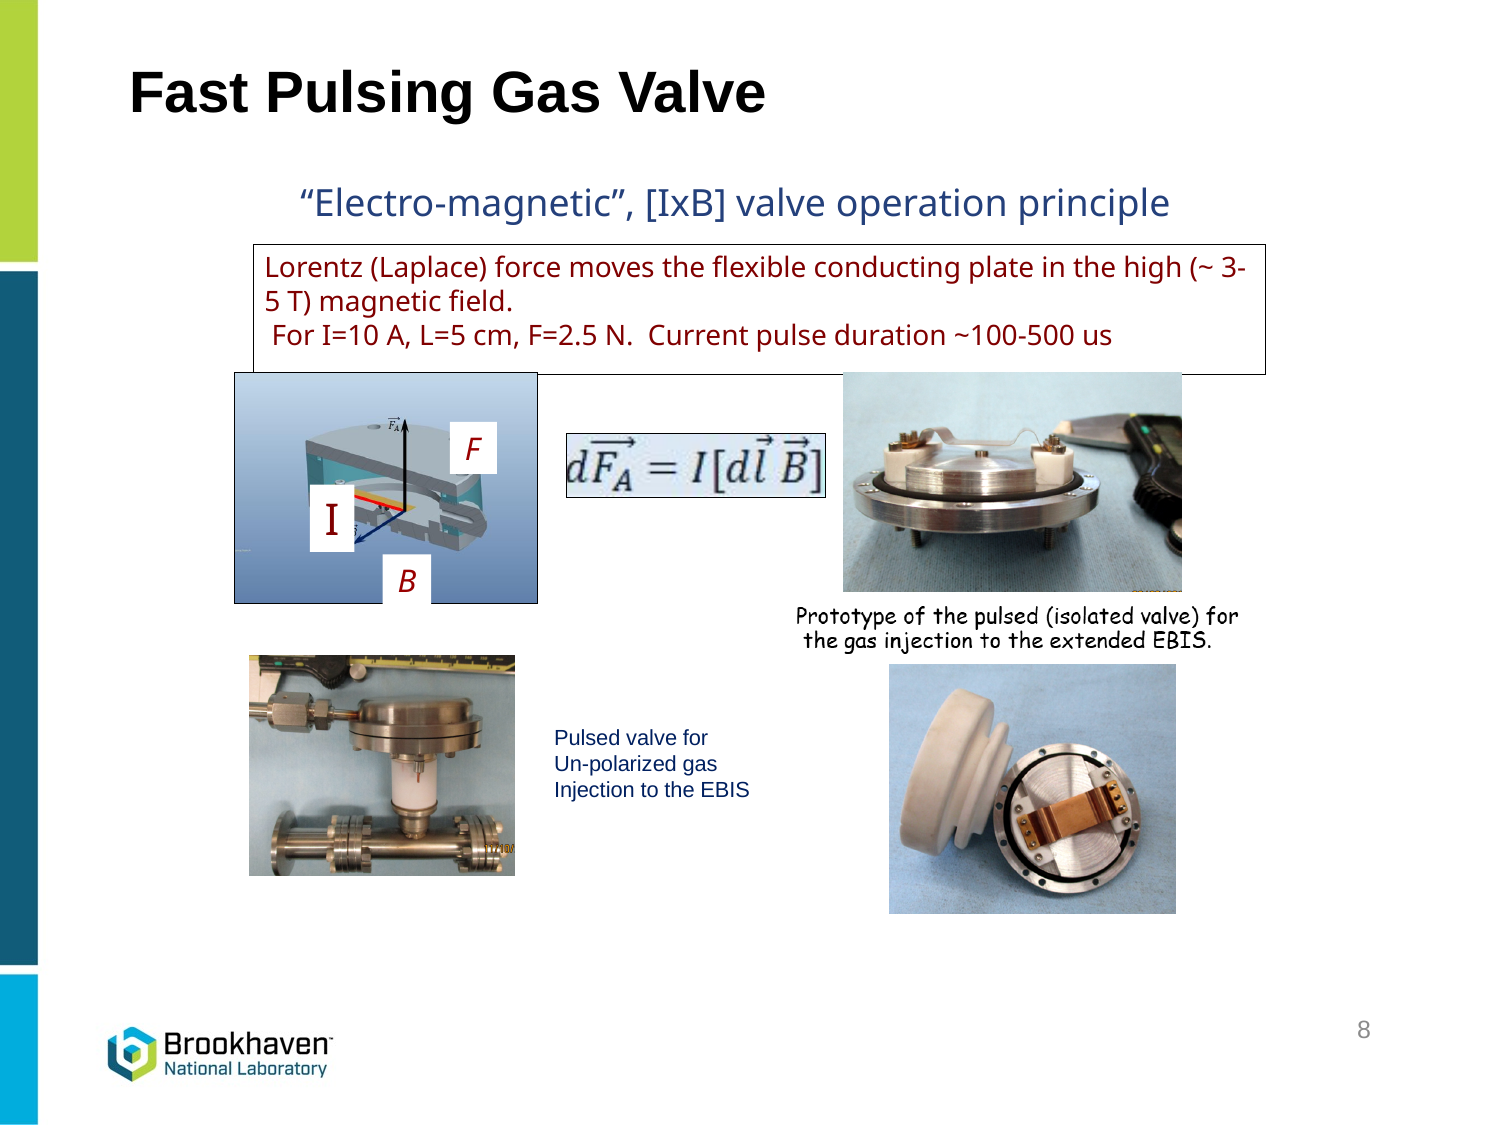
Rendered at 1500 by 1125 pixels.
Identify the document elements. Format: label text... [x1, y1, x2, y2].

slide_number 8 [1316, 1000, 1412, 1058]
picture [0, 0, 1500, 1125]
text_box Fast Pulsing Gas Valve [114, 46, 844, 131]
text_box “Electro-magnetic”, [IxB] valve operation principle [243, 173, 1229, 244]
text_box Pulsed valve for Un-polarized gas Injection to the EBIS [539, 716, 766, 810]
text_box Lorentz (Laplace) force moves the flexible conducting plate in the high (~ 3-5 T) magnetic field. For I=10 A, L=5 cm, F=2.5 N. Current pulse duration ~100-500 us [253, 244, 1266, 375]
